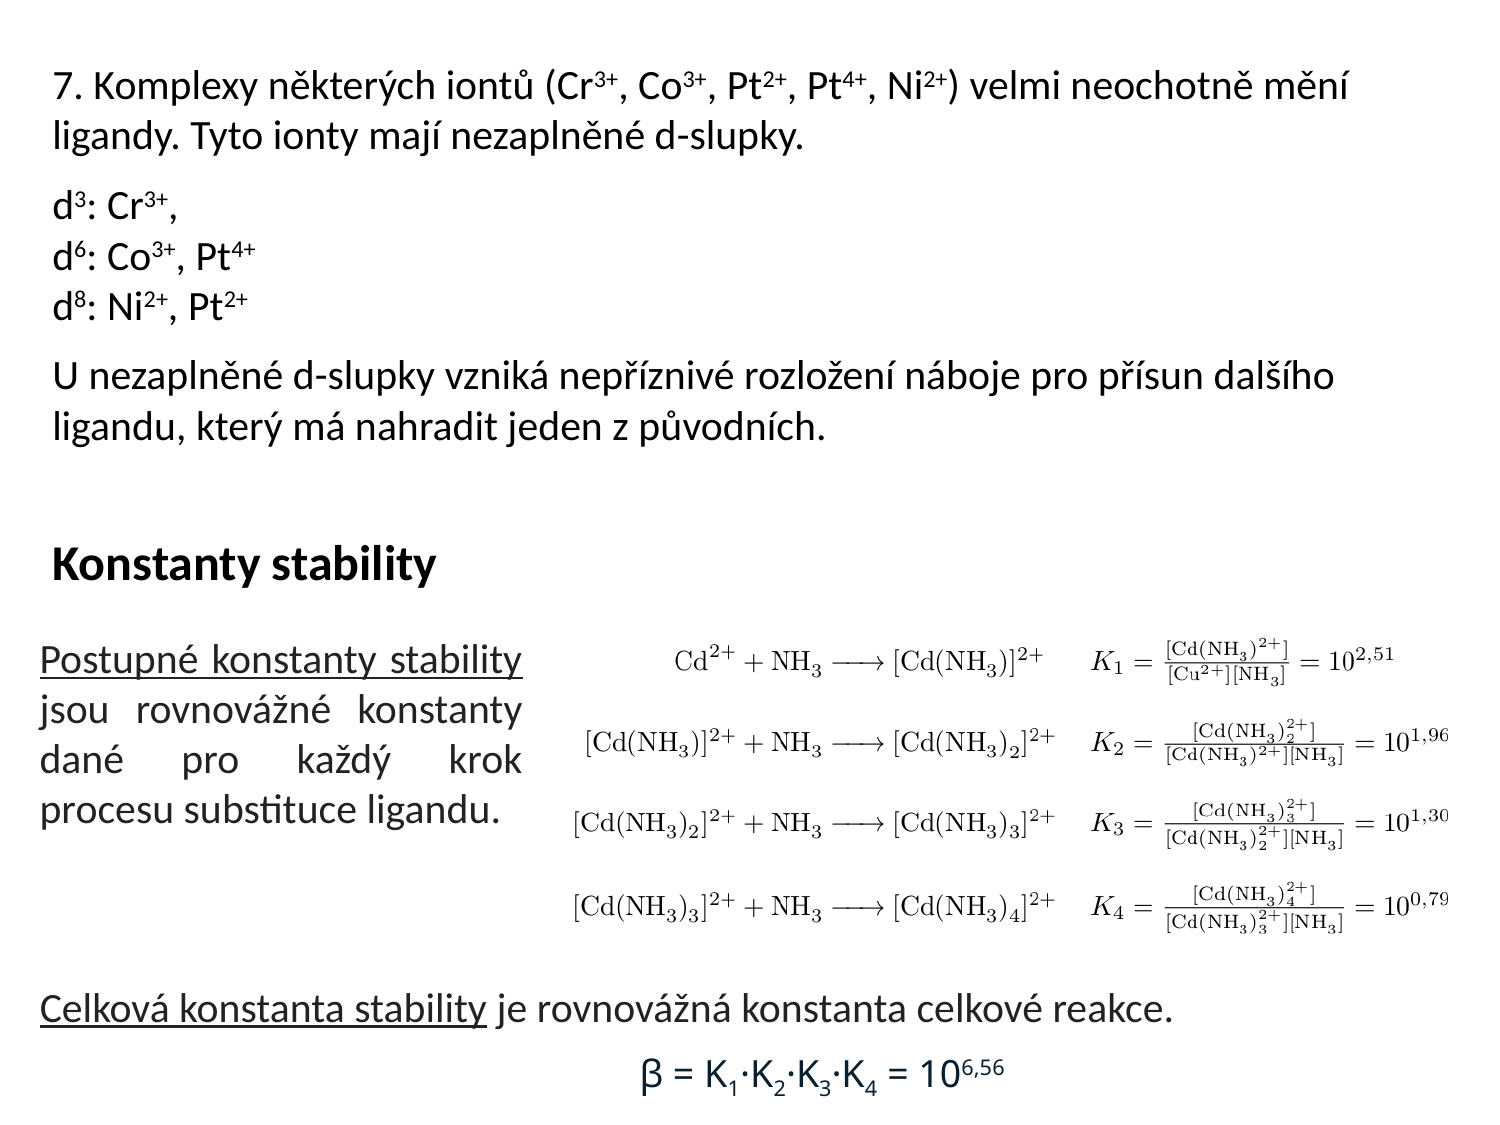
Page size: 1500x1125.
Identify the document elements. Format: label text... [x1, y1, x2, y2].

text_box β = K1·K2·K3·K4 = 106,56 [624, 1042, 1375, 1109]
picture [574, 637, 1448, 934]
text_box Postupné konstanty stability jsou rovnovážné konstanty dané pro každý krok procesu substituce ligandu. [24, 624, 538, 840]
text_box Konstanty stability [37, 523, 500, 598]
text_box Celková konstanta stability je rovnovážná konstanta celkové reakce. [24, 972, 1475, 1038]
text_box 7. Komplexy některých iontů (Cr3+, Co3+, Pt2+, Pt4+, Ni2+) velmi neochotně mění ligandy. Tyto ionty mají nezaplněné d-slupky. d3: Cr3+, d6: Co3+, Pt4+ d8: Ni2+, Pt2+ U nezaplněné d-slupky vzniká nepříznivé rozložení náboje pro přísun dalšího ligandu, který má nahradit jeden z původních. [37, 50, 1475, 456]
